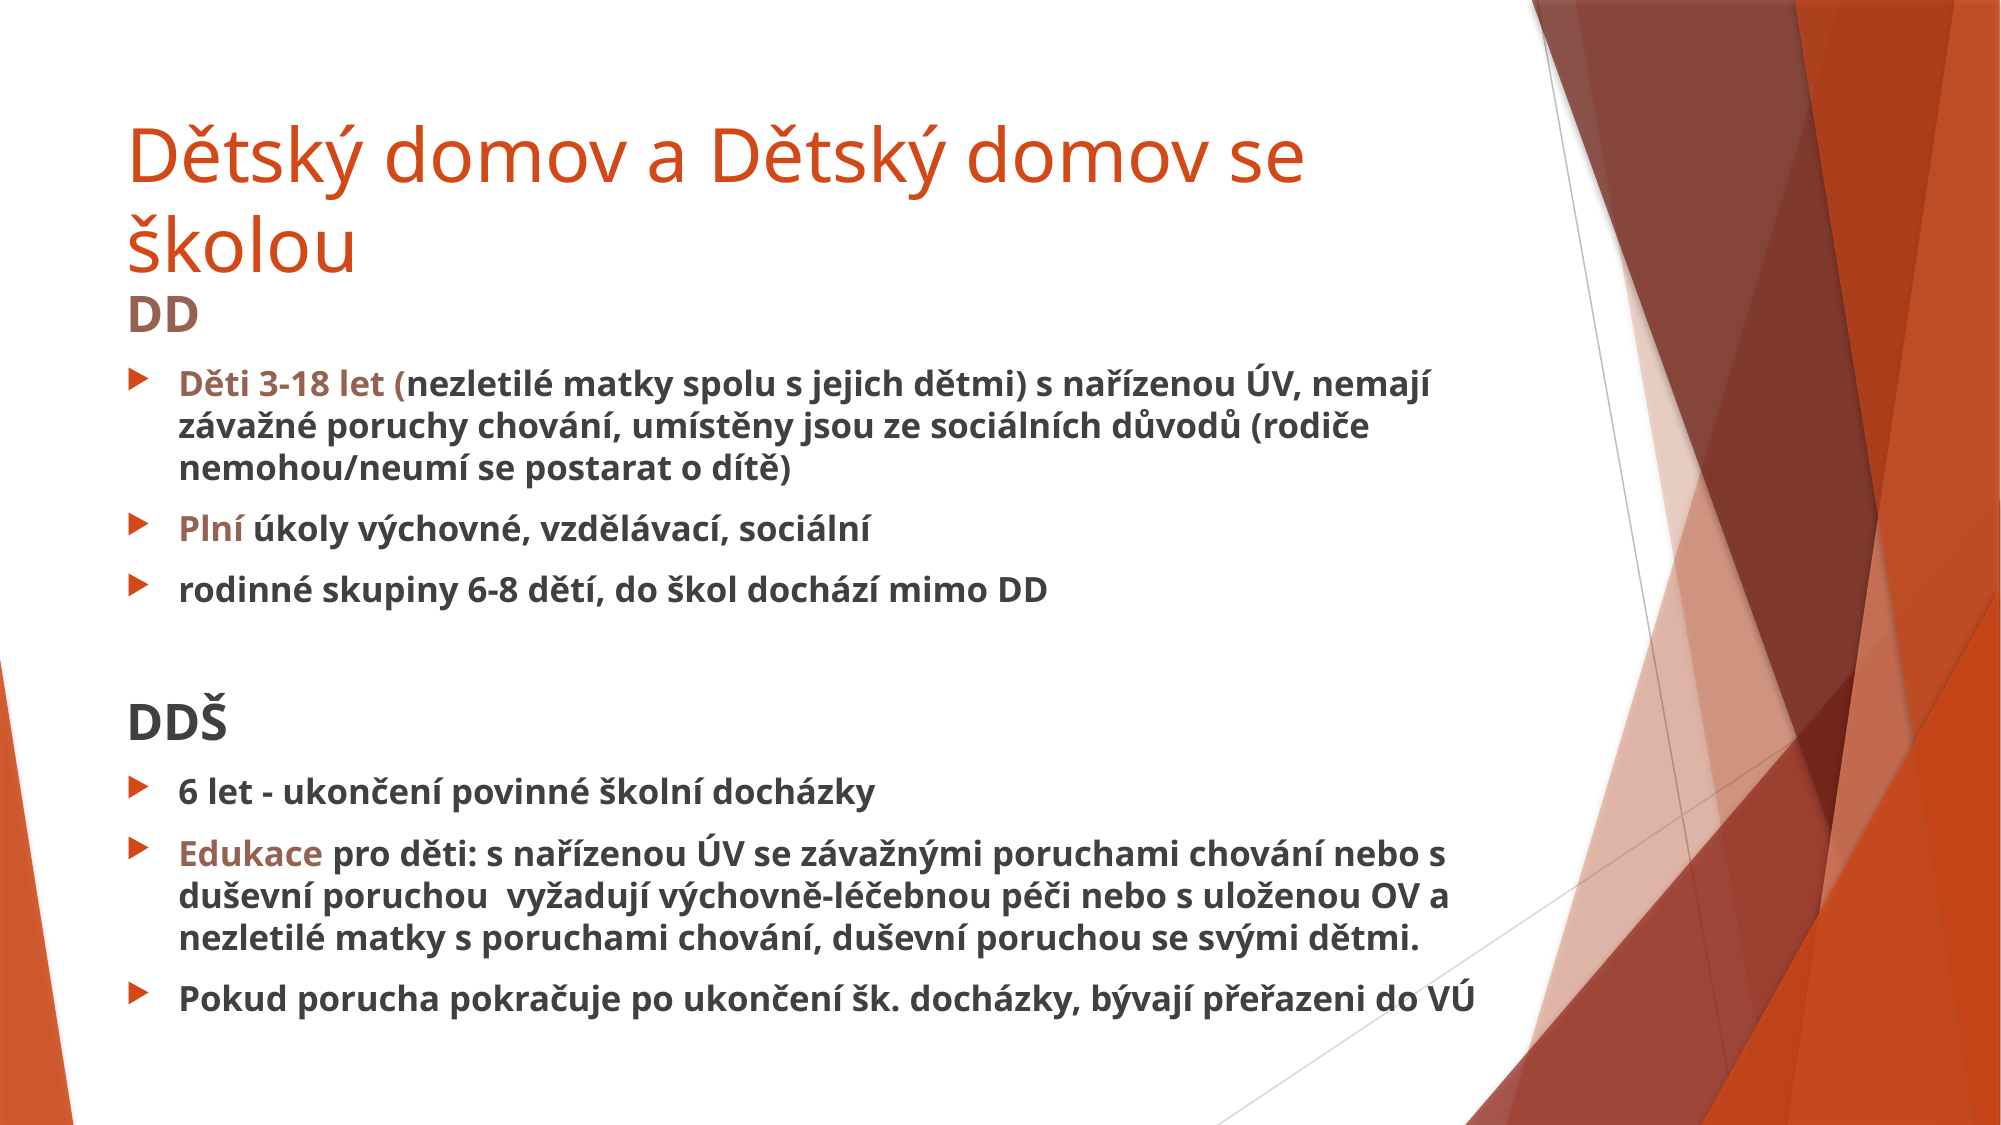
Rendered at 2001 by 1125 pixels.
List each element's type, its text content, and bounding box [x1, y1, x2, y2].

list DD Děti 3-18 let (nezletilé matky spolu s jejich dětmi) s nařízenou ÚV, nemají závažné poruchy chování, umístěny jsou ze sociálních důvodů (rodiče nemohou/neumí se postarat o dítě) Plní úkoly výchovné, vzdělávací, sociální rodinné skupiny 6-8 dětí, do škol dochází mimo DD DDŠ 6 let - ukončení povinné školní docházky Edukace pro děti: s nařízenou ÚV se závažnými poruchami chování nebo s duševní poruchou vyžadují výchovně-léčebnou péči nebo s uloženou OV a nezletilé matky s poruchami chování, duševní poruchou se svými dětmi. Pokud porucha pokračuje po ukončení šk. docházky, bývají přeřazeni do VÚ [111, 274, 1522, 1061]
title Dětský domov a Dětský domov se školou [111, 99, 1522, 274]
